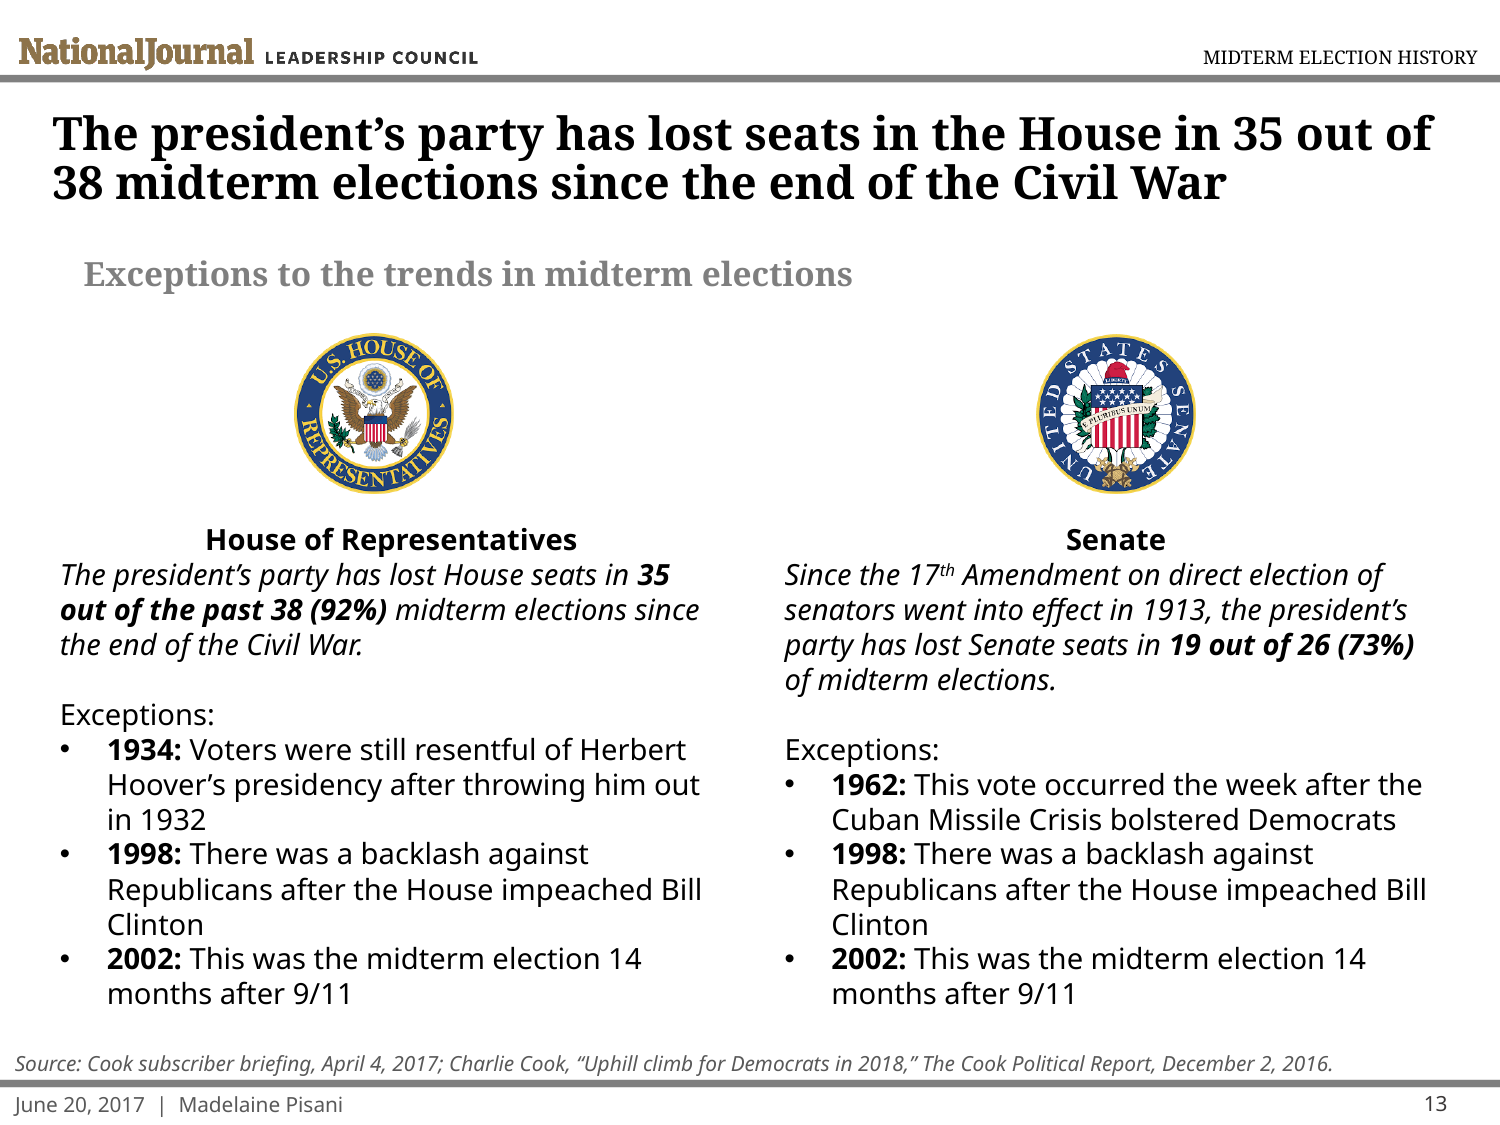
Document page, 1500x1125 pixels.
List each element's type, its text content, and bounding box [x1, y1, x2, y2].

text_box Senate Since the 17th Amendment on direct election of senators went into effect in 1913, the president’s party has lost Senate seats in 19 out of 26 (73%) of midterm elections. Exceptions: 1962: This vote occurred the week after the Cuban Missile Crisis bolstered Democrats 1998: There was a backlash against Republicans after the House impeached Bill Clinton 2002: This was the midterm election 14 months after 9/11 [769, 513, 1463, 1018]
text_box [0, 74, 1500, 83]
slide_number 13 [1374, 1084, 1463, 1125]
list June 20, 2017 | Madelaine Pisani [0, 1086, 750, 1125]
text_box House of Representatives The president’s party has lost House seats in 35 out of the past 38 (92%) midterm elections since the end of the Civil War. Exceptions: 1934: Voters were still resentful of Herbert Hoover’s presidency after throwing him out in 1932 1998: There was a backlash against Republicans after the House impeached Bill Clinton 2002: This was the midterm election 14 months after 9/11 [45, 513, 738, 1018]
picture [19, 35, 585, 71]
picture [1036, 334, 1196, 494]
text_box Source: Cook subscriber briefing, April 4, 2017; Charlie Cook, “Uphill climb for Democrats in 2018,” The Cook Political Report, December 2, 2016. [0, 1018, 1500, 1080]
picture [294, 333, 454, 494]
text_box Exceptions to the trends in midterm elections [68, 246, 1419, 301]
title The president’s party has lost seats in the House in 35 out of 38 midterm elections since the end of the Civil War [37, 103, 1463, 244]
text_box MIDTERM ELECTION HISTORY [1188, 38, 1493, 76]
